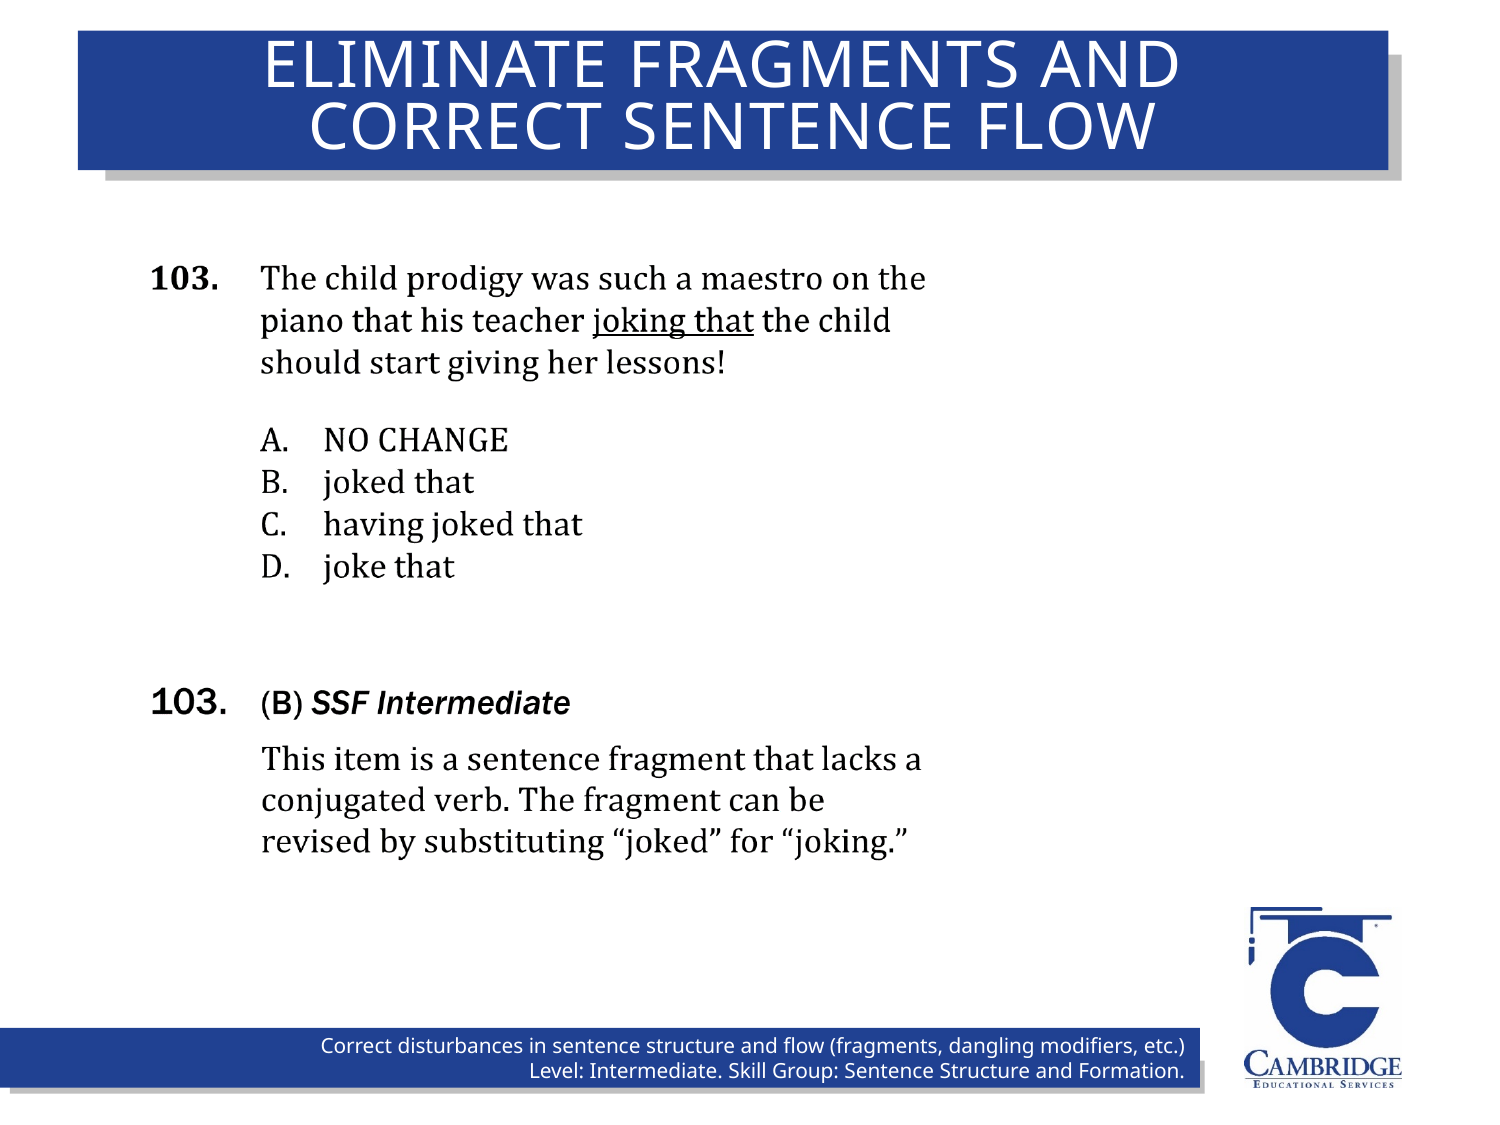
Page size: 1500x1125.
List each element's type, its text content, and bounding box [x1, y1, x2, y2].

text_box [104, 53, 1403, 182]
footer Correct disturbances in sentence structure and flow (fragments, dangling modifiers, etc.) Level: Intermediate. Skill Group: Sentence Structure and Formation. [0, 1027, 1200, 1088]
title eliminate Fragments and correct Sentence Flow [77, 30, 1389, 171]
text_box [9, 1059, 1206, 1095]
picture [150, 254, 933, 586]
picture [148, 674, 928, 865]
picture [1244, 907, 1403, 1088]
